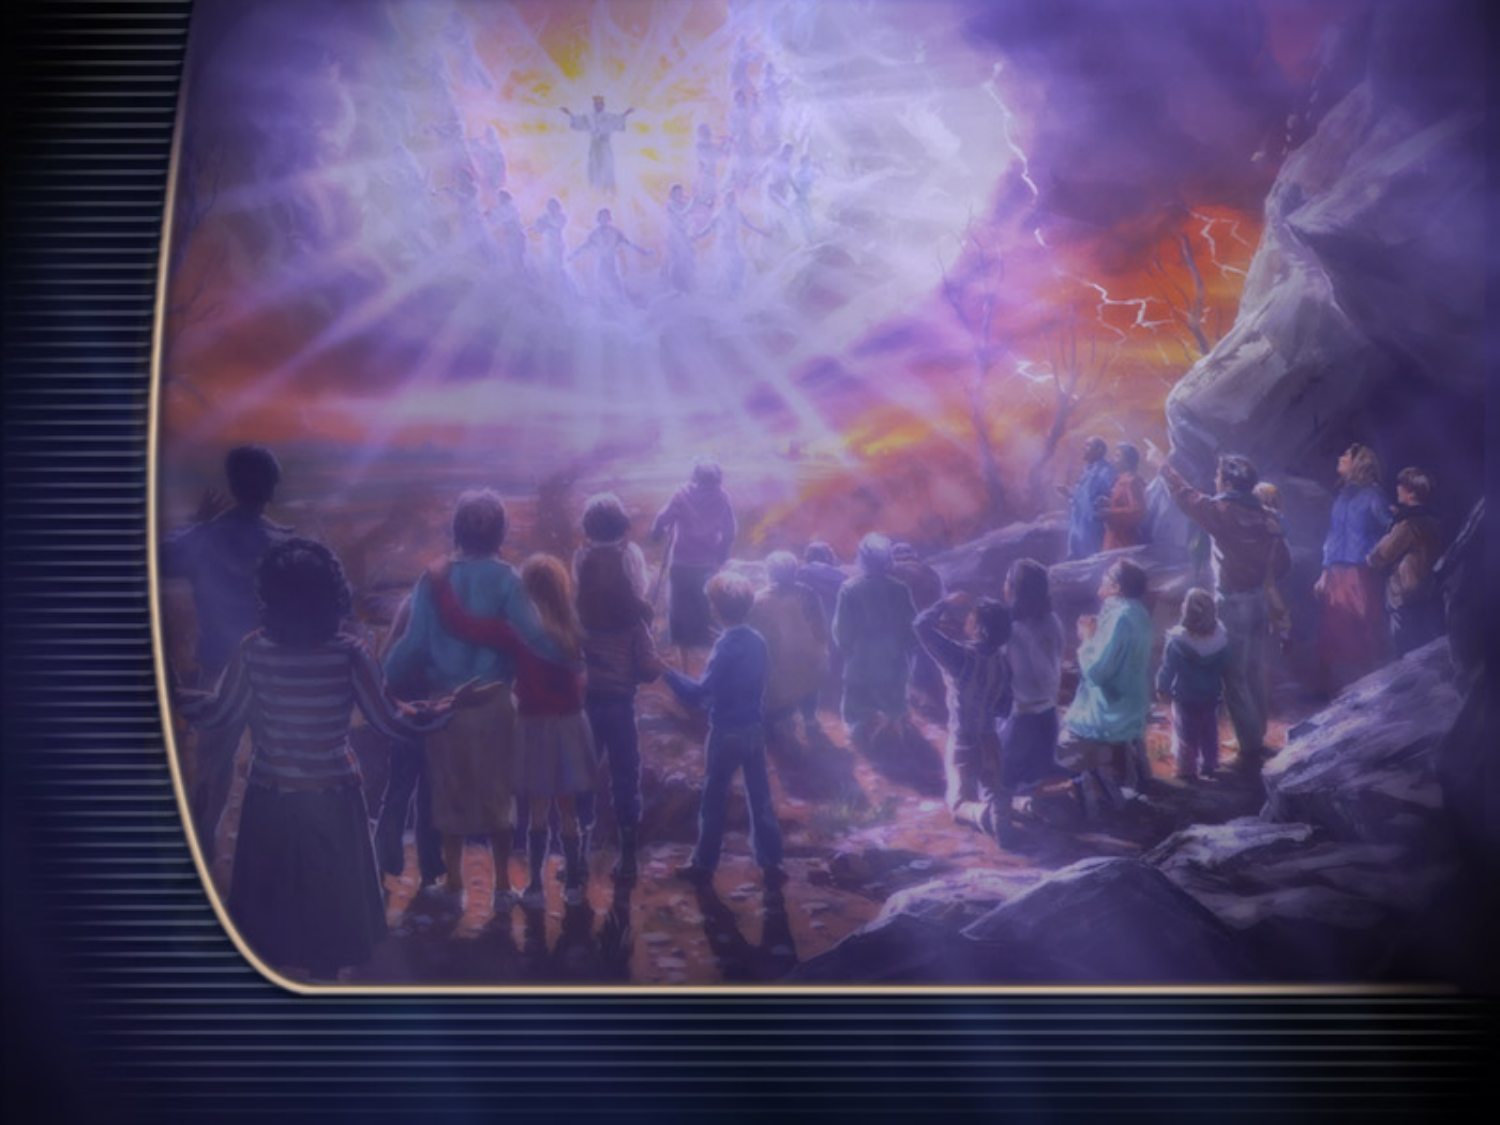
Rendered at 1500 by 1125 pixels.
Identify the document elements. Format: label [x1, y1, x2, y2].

list [0, 0, 1500, 1125]
